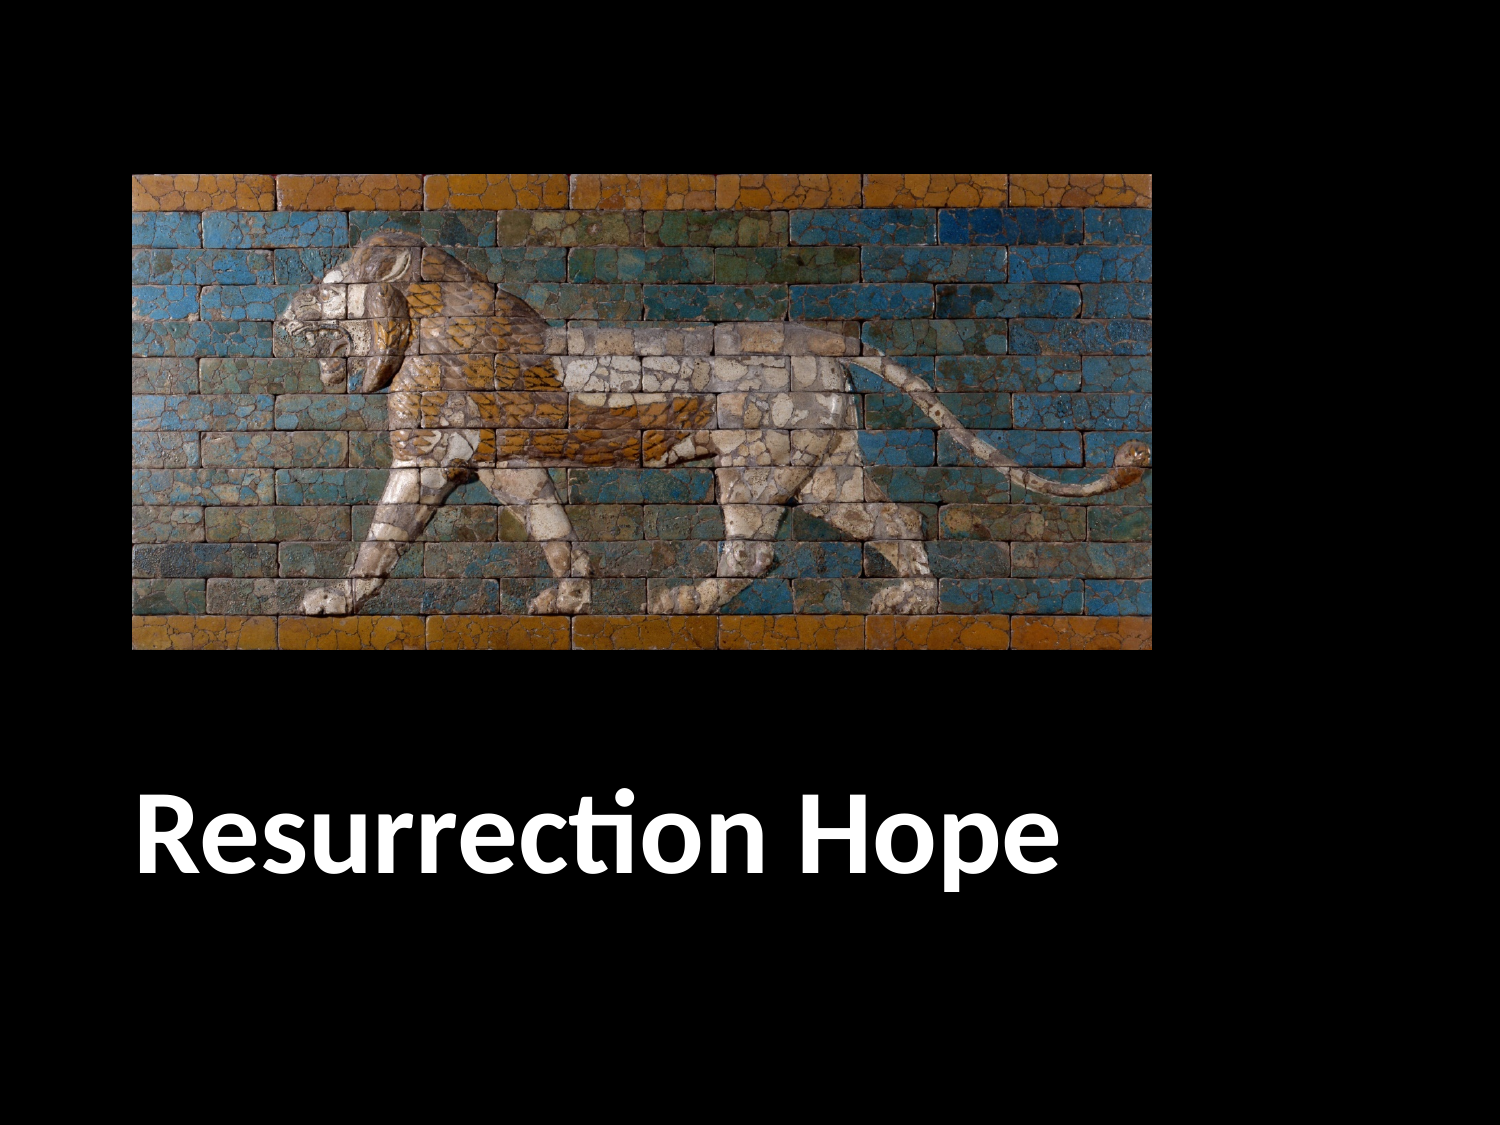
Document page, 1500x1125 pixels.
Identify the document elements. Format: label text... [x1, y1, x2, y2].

picture [131, 174, 1152, 651]
text_box Resurrection Hope [118, 773, 1394, 1069]
